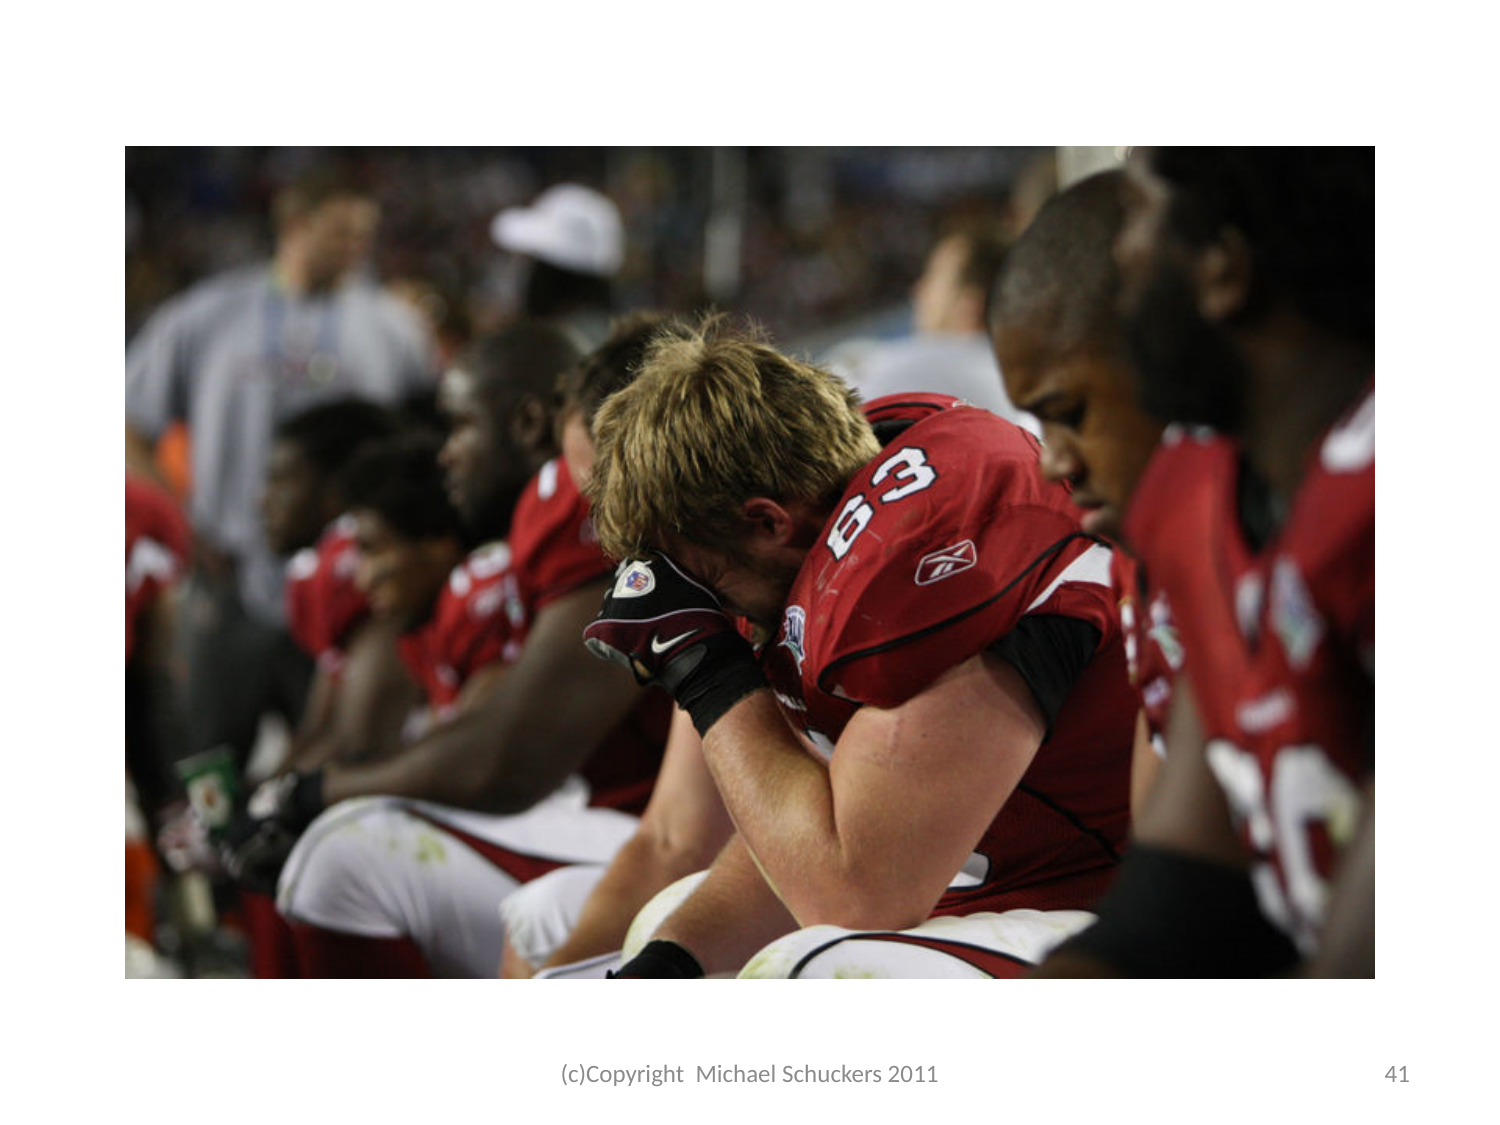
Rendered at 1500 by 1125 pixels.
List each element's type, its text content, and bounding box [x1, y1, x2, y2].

slide_number 41 [1074, 1042, 1425, 1103]
footer (c)Copyright Michael Schuckers 2011 [512, 1042, 988, 1103]
picture [124, 145, 1376, 980]
